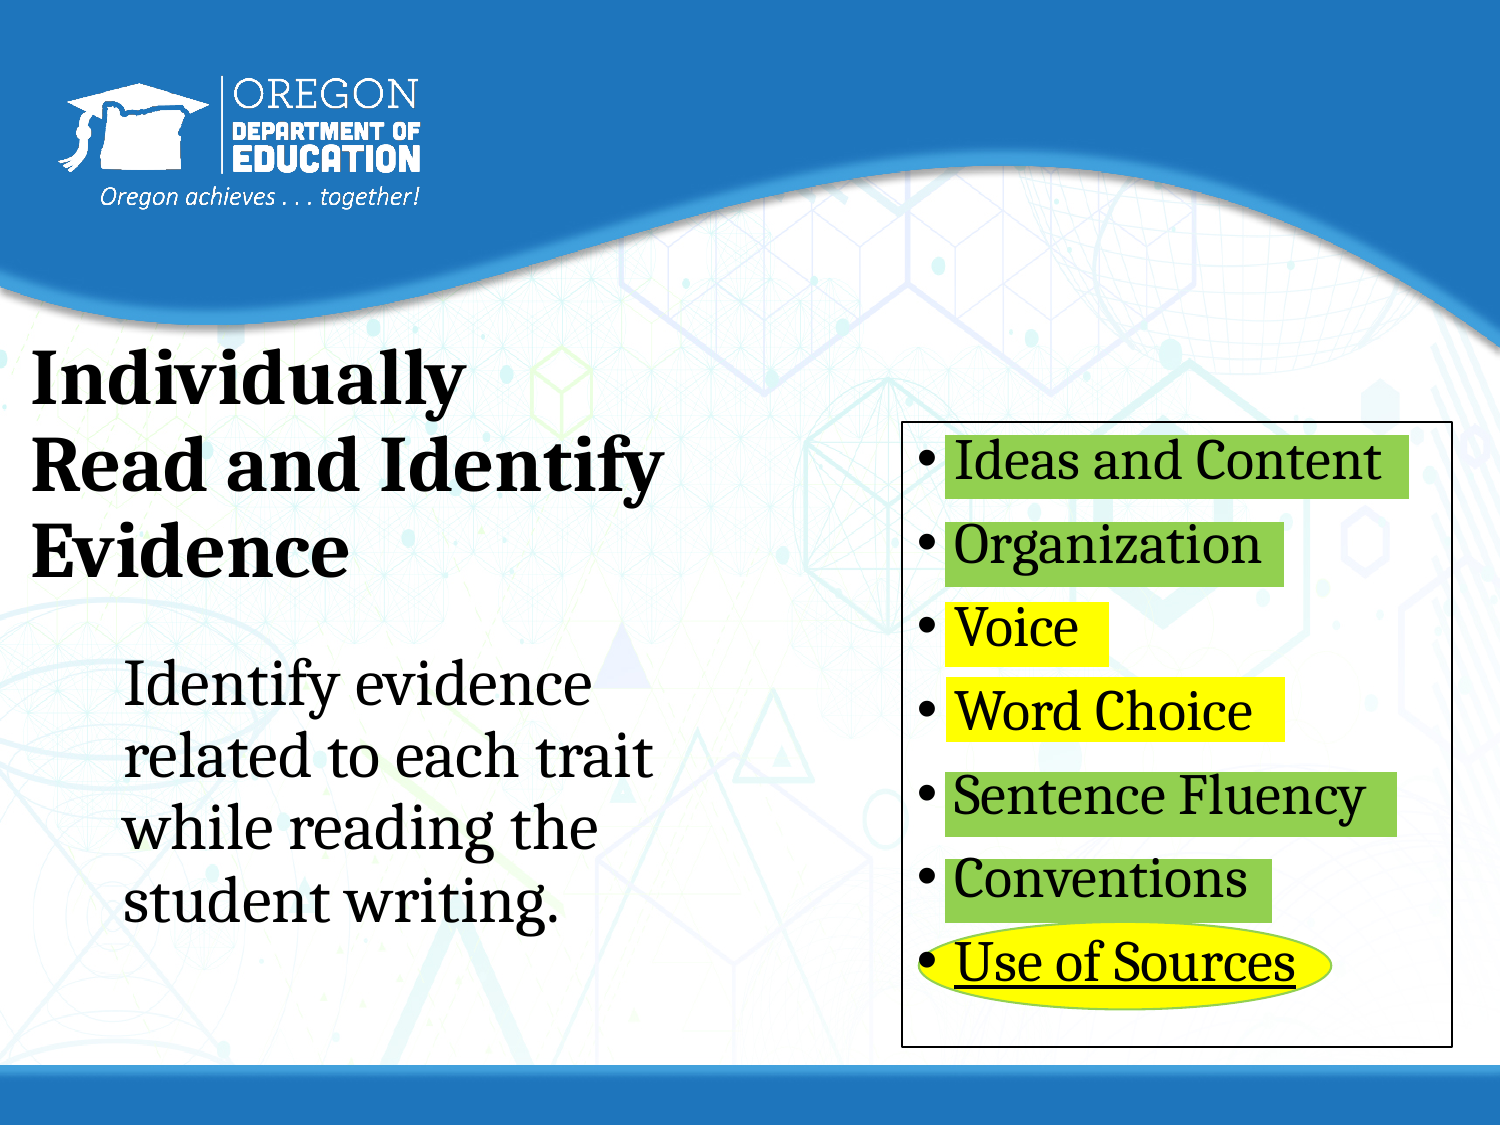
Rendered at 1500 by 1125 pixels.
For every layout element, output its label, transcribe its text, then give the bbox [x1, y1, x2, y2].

list Identify evidence related to each trait while reading the student writing. [108, 640, 747, 966]
picture [0, 0, 1500, 1125]
title Individually Read and Identify Evidence [15, 327, 1349, 604]
list Ideas and Content Organization Voice Word Choice Sentence Fluency Conventions Use of Sources [901, 421, 1452, 1048]
